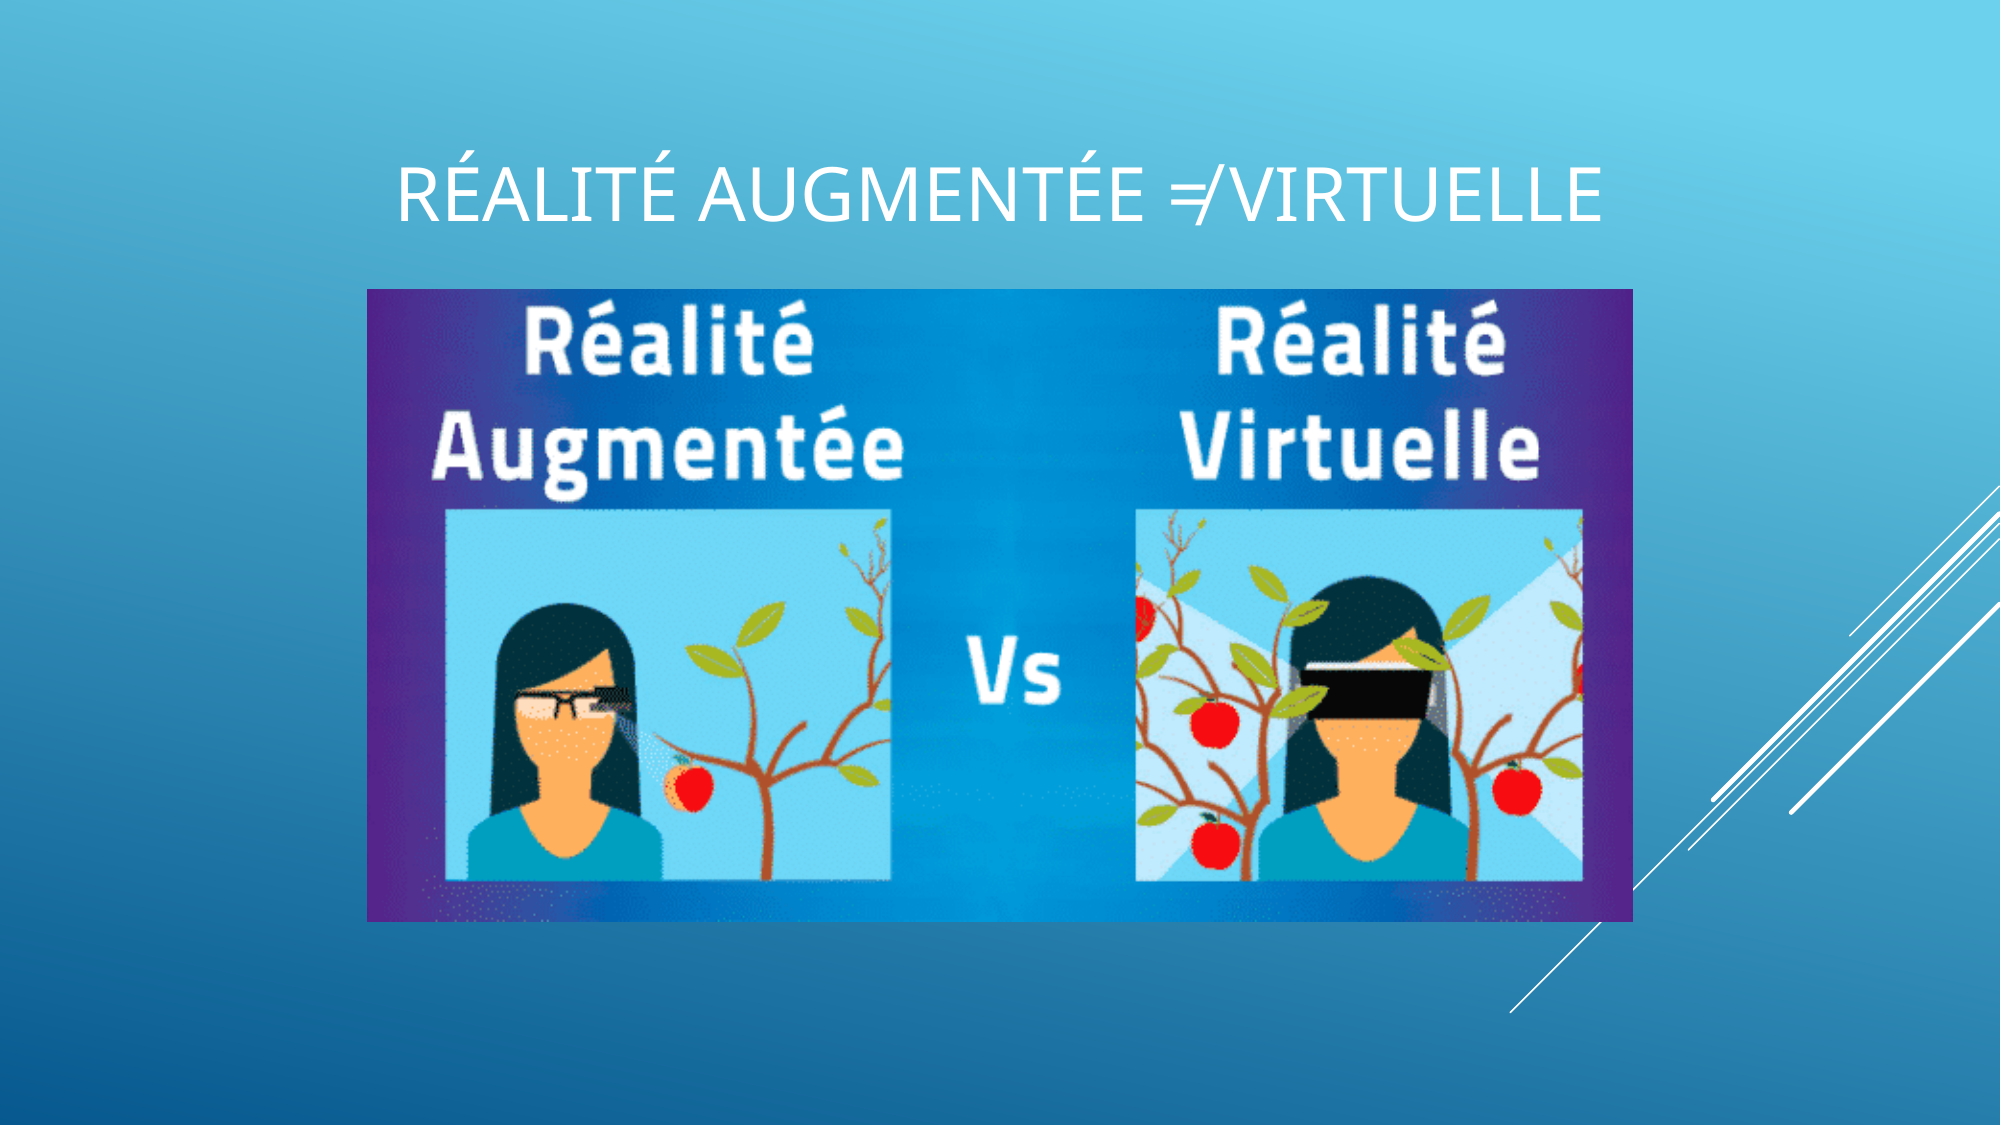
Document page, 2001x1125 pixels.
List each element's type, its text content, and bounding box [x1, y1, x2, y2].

picture [1134, 289, 1633, 922]
picture [814, 427, 855, 481]
picture [1023, 653, 1061, 706]
picture [864, 427, 904, 481]
picture [966, 635, 1018, 704]
picture [367, 289, 892, 922]
title Réalité augmentée ≠ virtuelle [300, 68, 1700, 316]
picture [820, 404, 847, 423]
